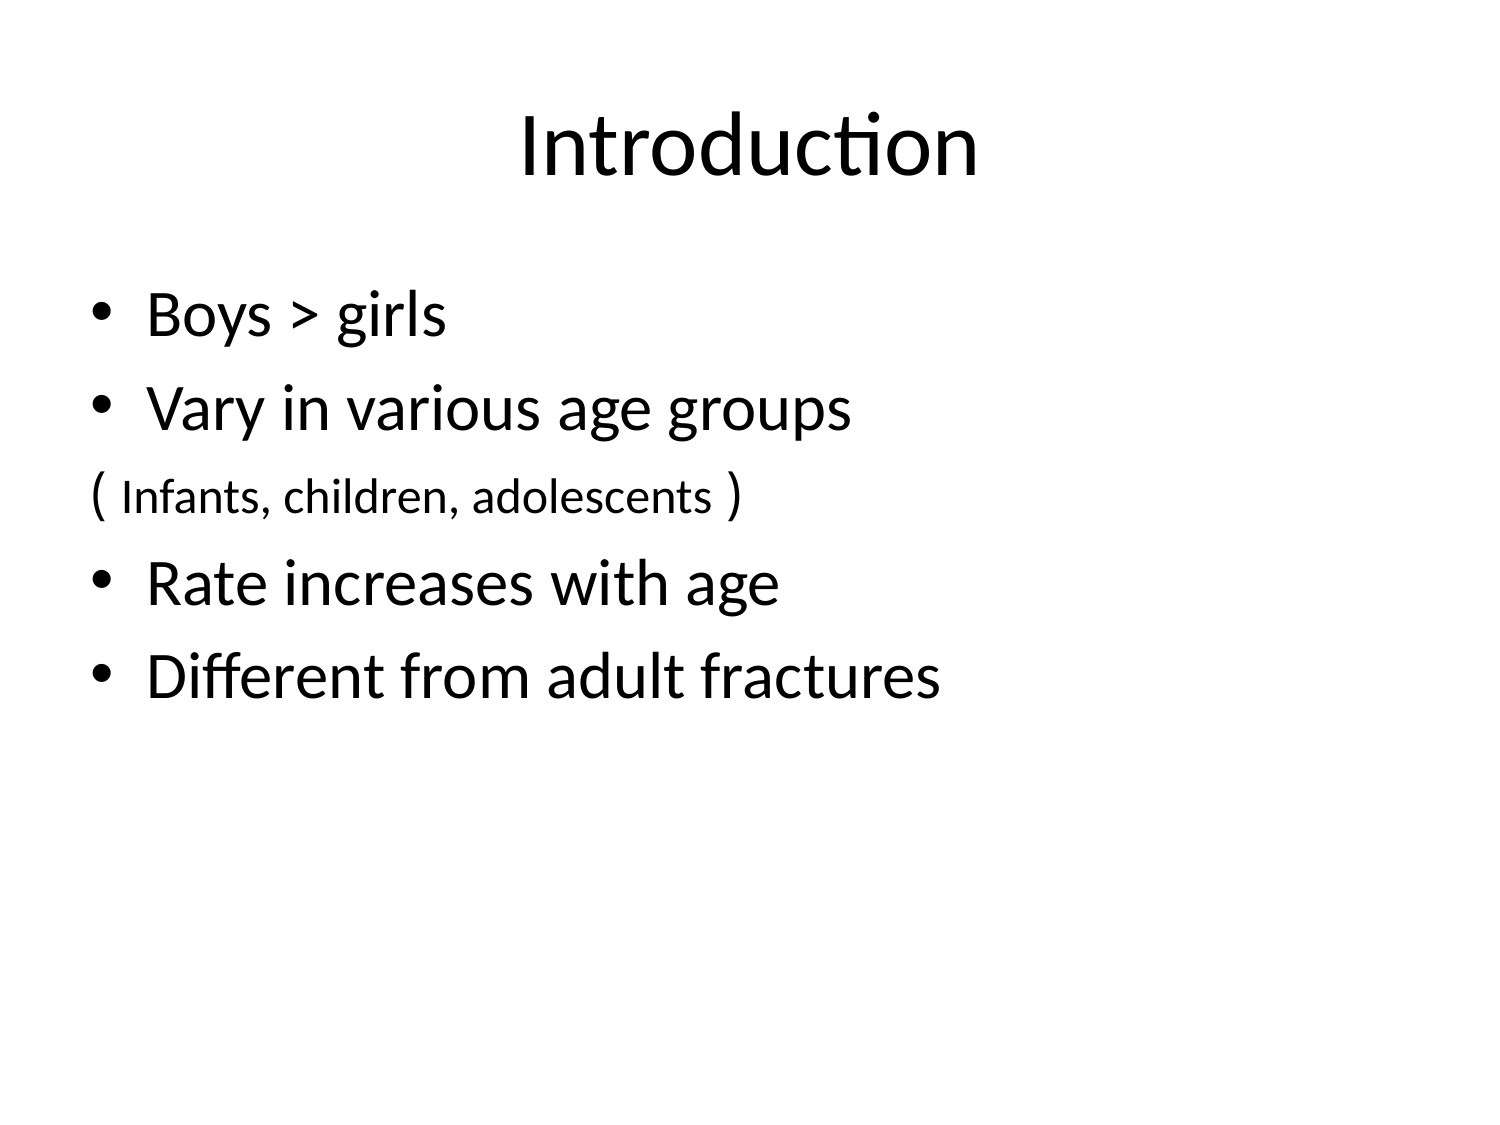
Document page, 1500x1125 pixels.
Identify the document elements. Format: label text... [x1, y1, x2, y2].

title Introduction [75, 45, 1425, 233]
list Boys > girls Vary in various age groups ( Infants, children, adolescents ) Rate increases with age Different from adult fractures [75, 262, 1425, 1005]
